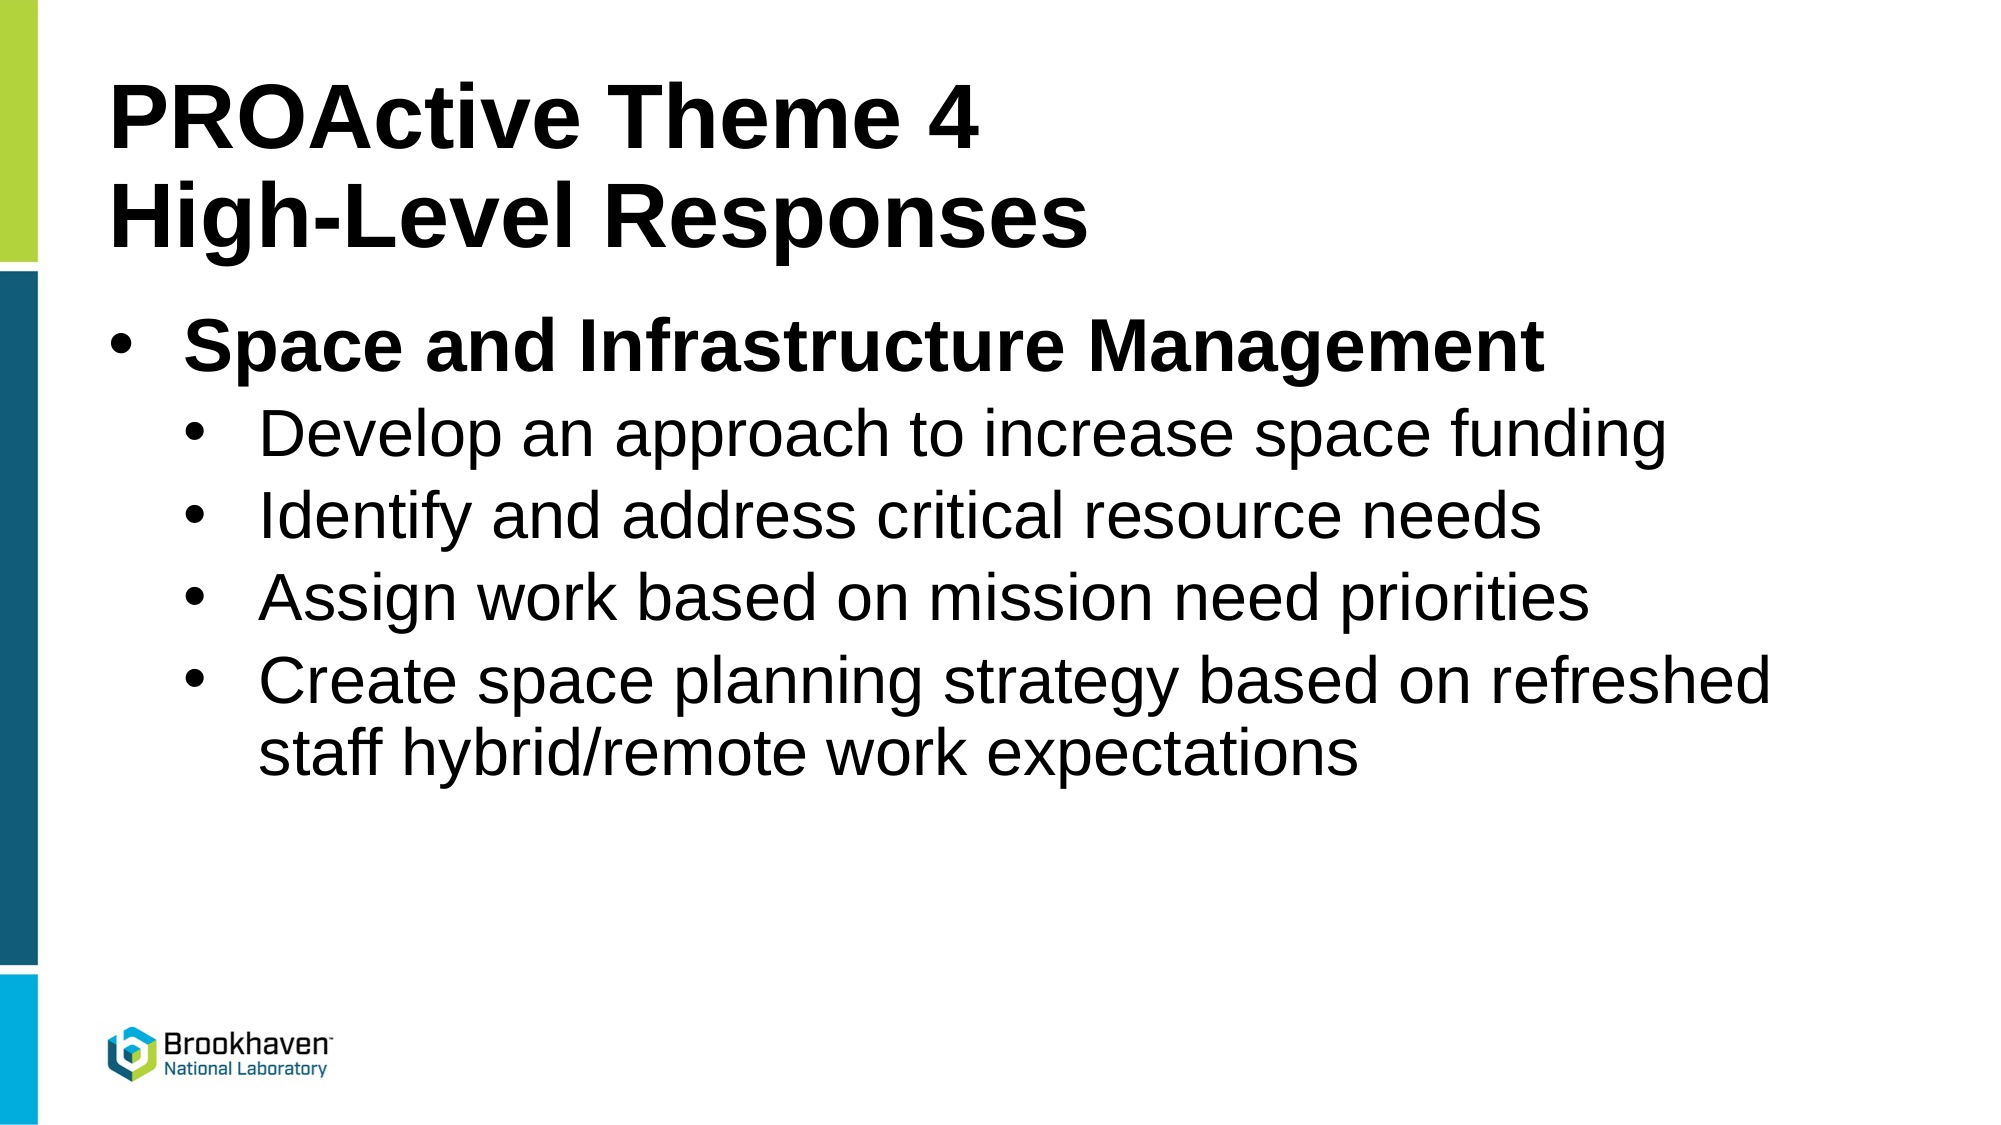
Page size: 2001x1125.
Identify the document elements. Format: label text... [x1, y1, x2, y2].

list Space and Infrastructure Management Develop an approach to increase space funding Identify and address critical resource needs Assign work based on mission need priorities Create space planning strategy based on refreshed staff hybrid/remote work expectations [93, 299, 1907, 990]
picture [0, 0, 2001, 1125]
title PROActive Theme 4 High-Level Responses [93, 59, 1907, 278]
